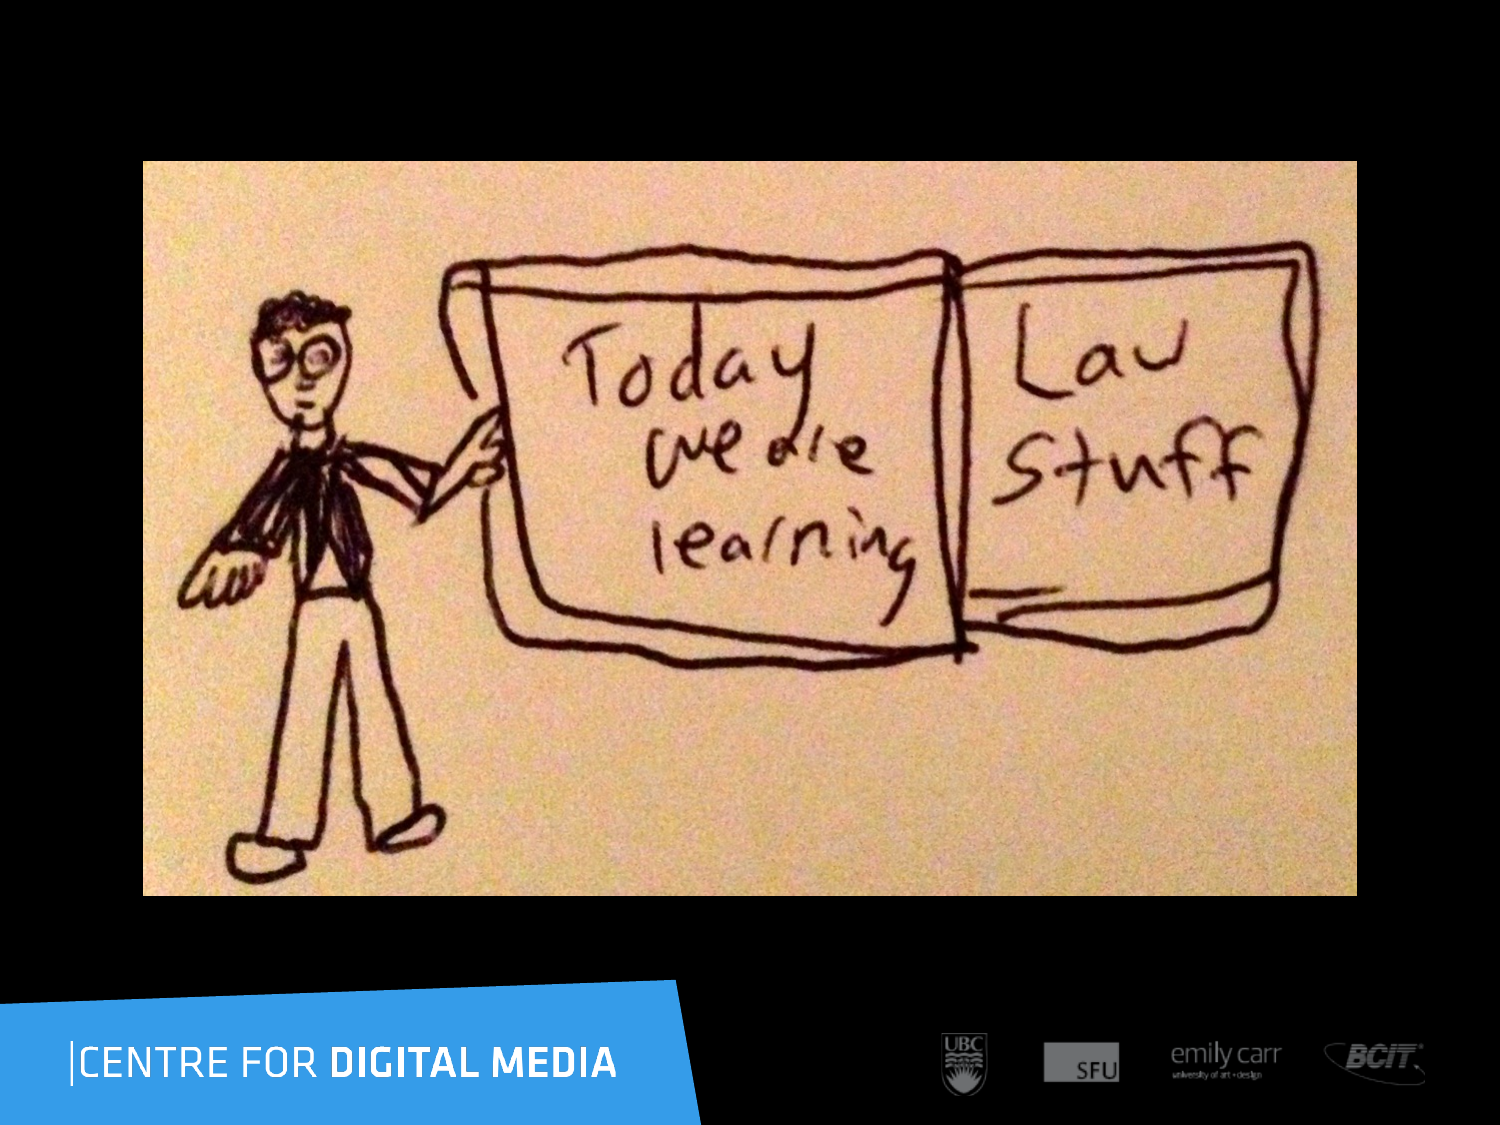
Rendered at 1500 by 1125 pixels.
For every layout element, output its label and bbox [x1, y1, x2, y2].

list [143, 161, 1357, 896]
